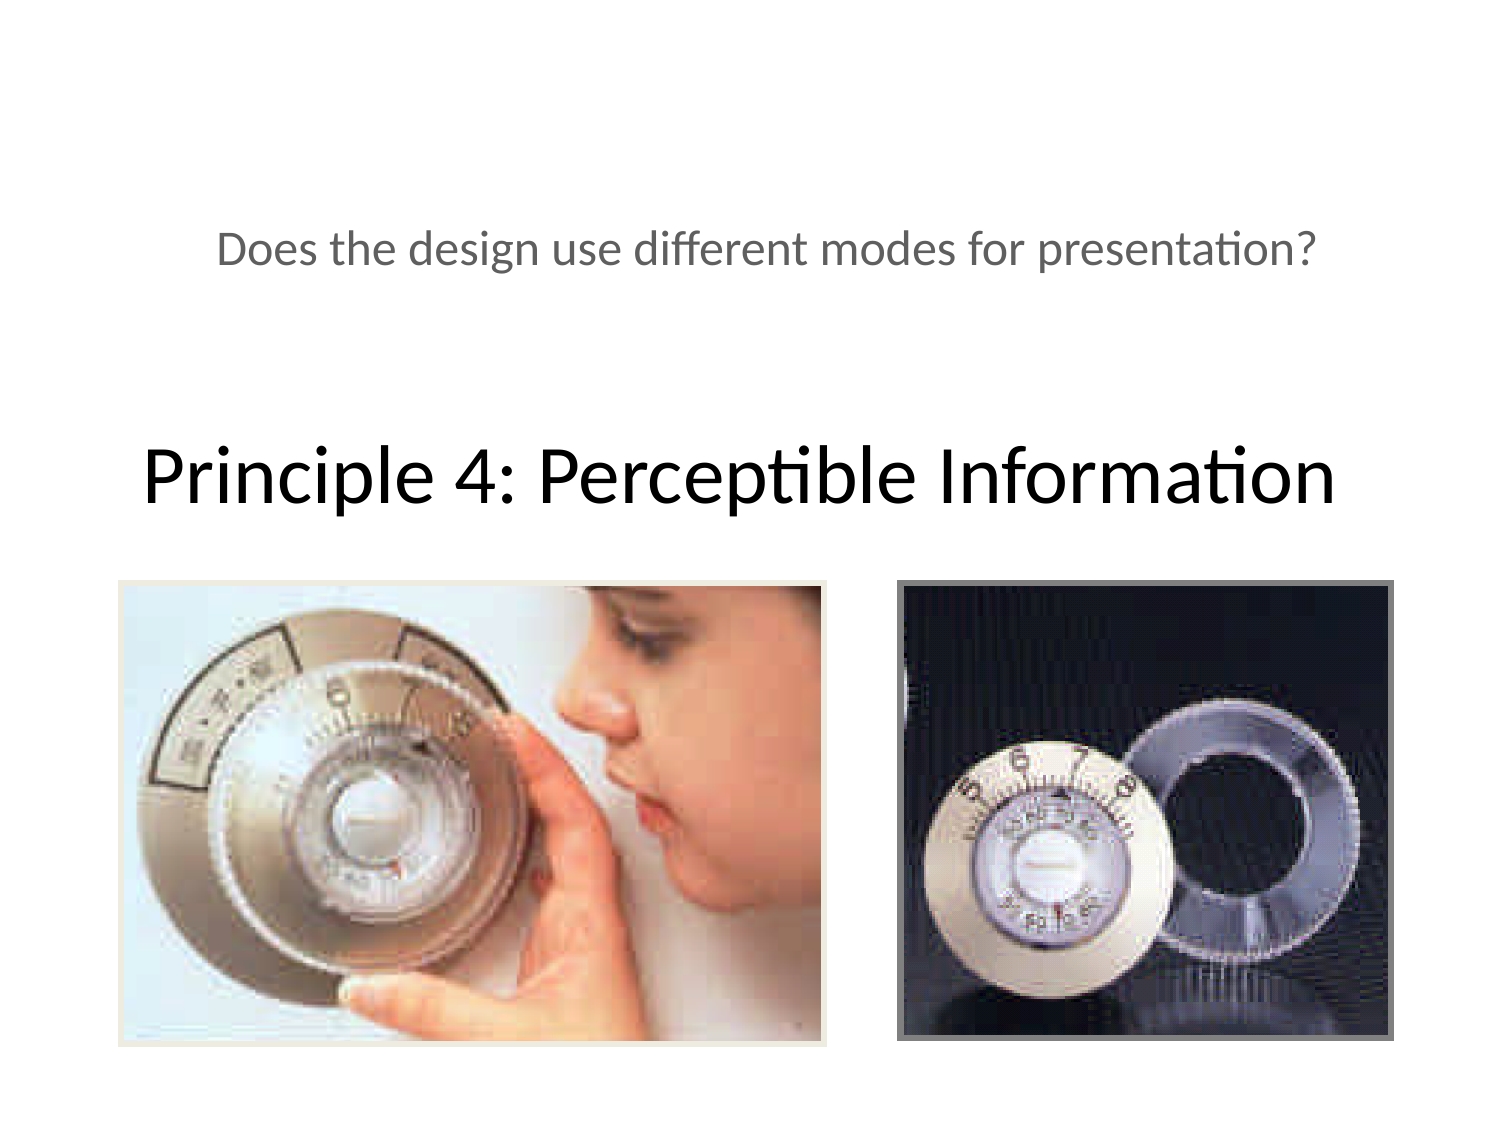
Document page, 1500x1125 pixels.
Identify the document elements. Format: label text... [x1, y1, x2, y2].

picture [903, 585, 1389, 1036]
title Principle 4: Perceptible Information [112, 349, 1388, 591]
text_box Does the design use different modes for presentation? [88, 207, 1447, 283]
picture [123, 585, 822, 1041]
